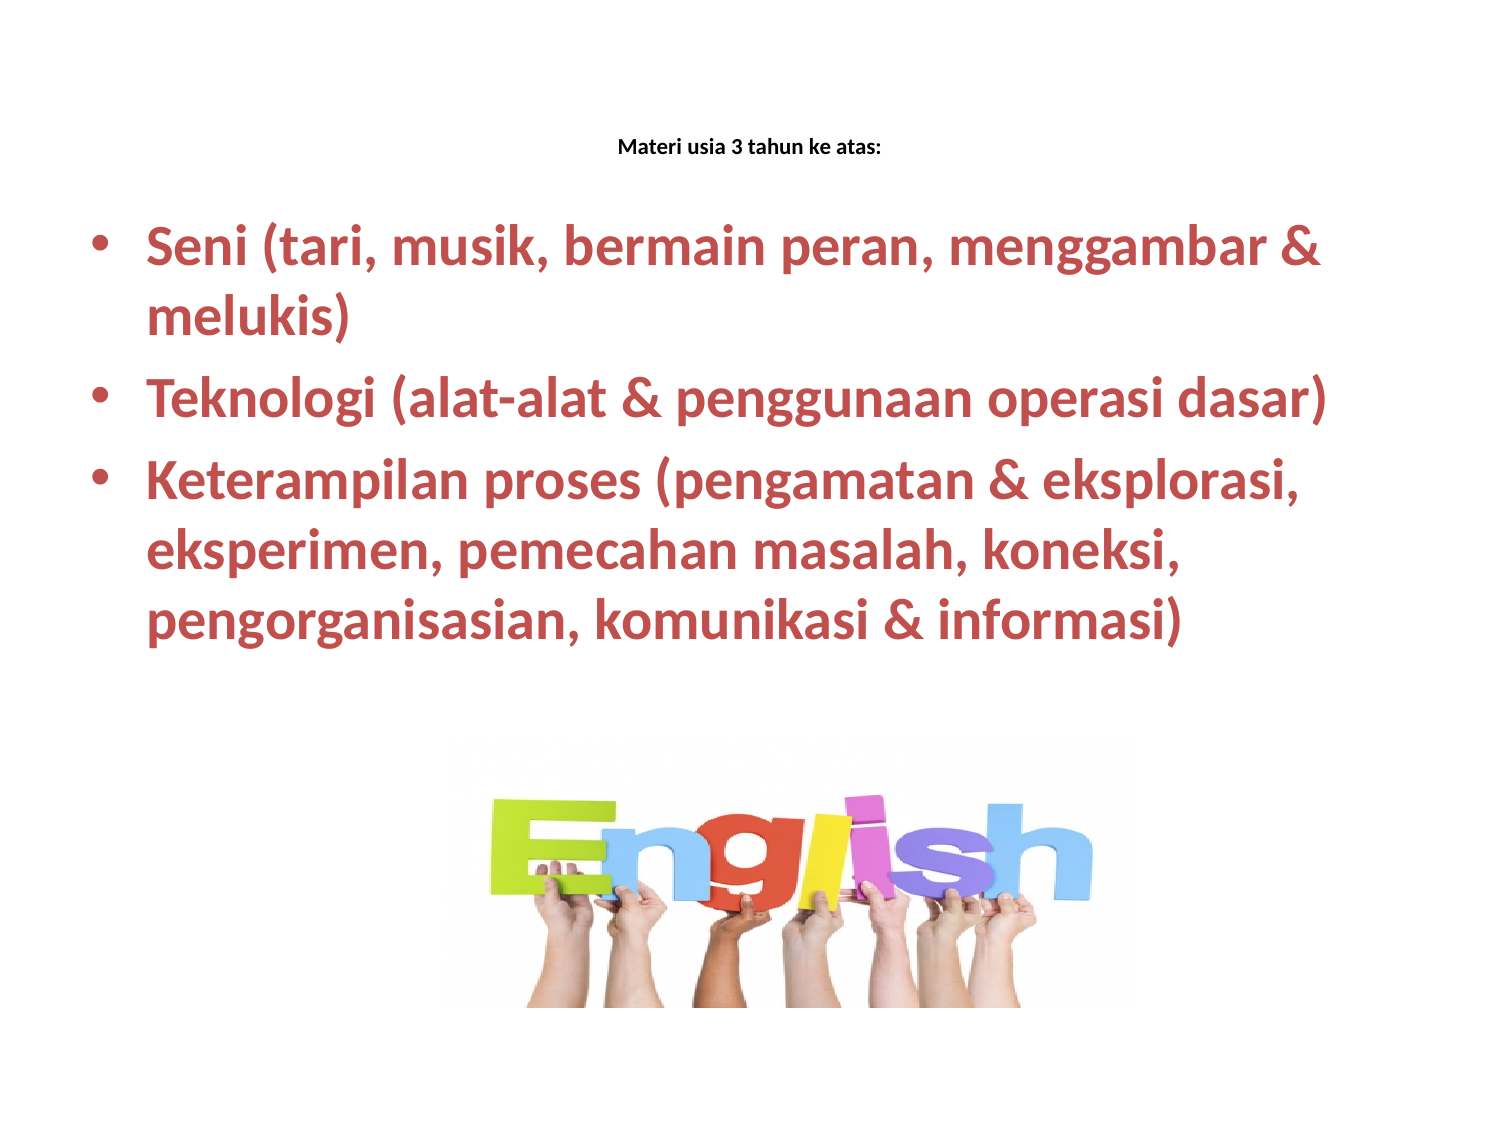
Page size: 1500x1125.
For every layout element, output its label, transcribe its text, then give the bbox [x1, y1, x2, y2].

list Seni (tari, musik, bermain peran, menggambar & melukis) Teknologi (alat-alat & penggunaan operasi dasar) Keterampilan proses (pengamatan & eksplorasi, eksperimen, pemecahan masalah, koneksi, pengorganisasian, komunikasi & informasi) [74, 199, 1426, 1038]
picture [445, 737, 1137, 1008]
title Materi usia 3 tahun ke atas: [74, 115, 1426, 176]
